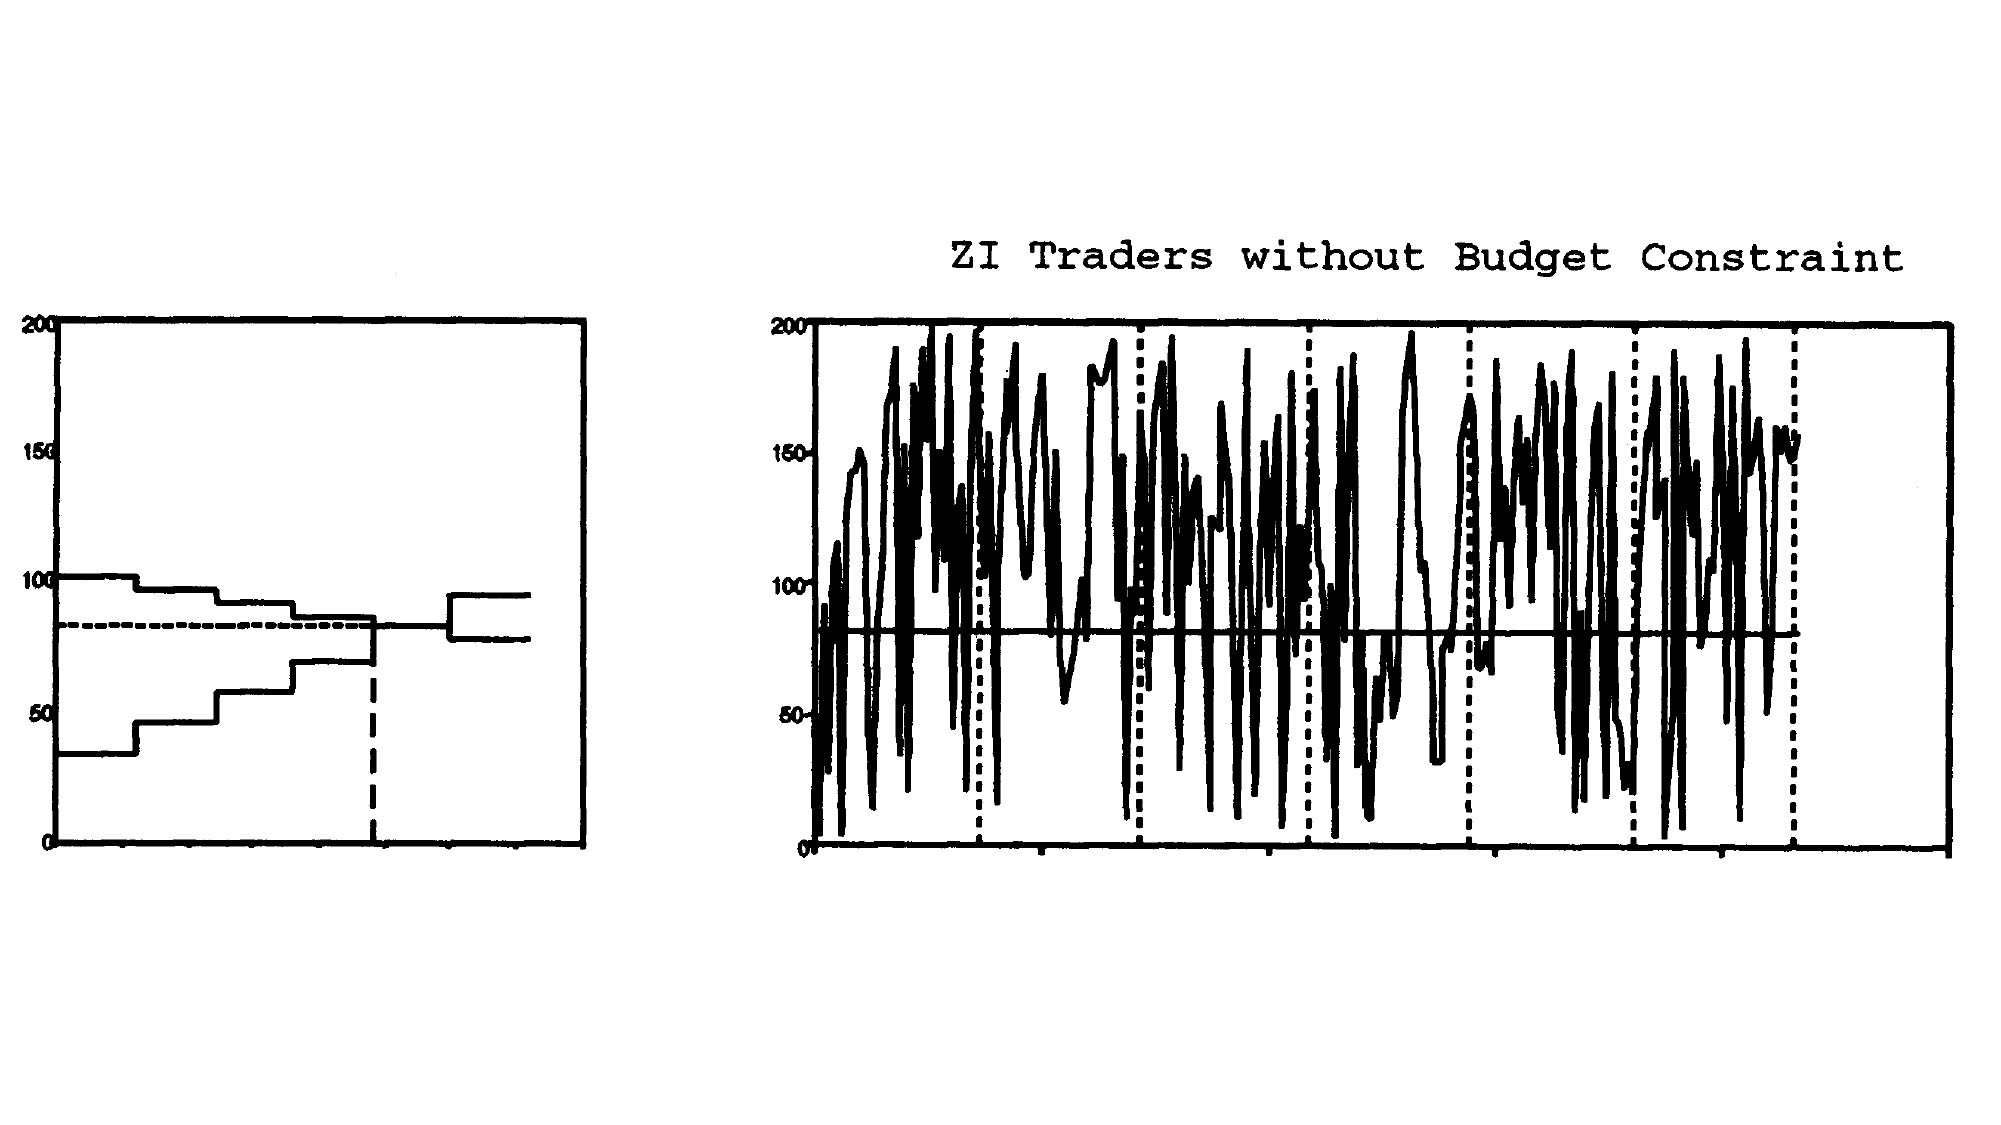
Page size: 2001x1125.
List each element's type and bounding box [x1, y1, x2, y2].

picture [0, 215, 2000, 910]
